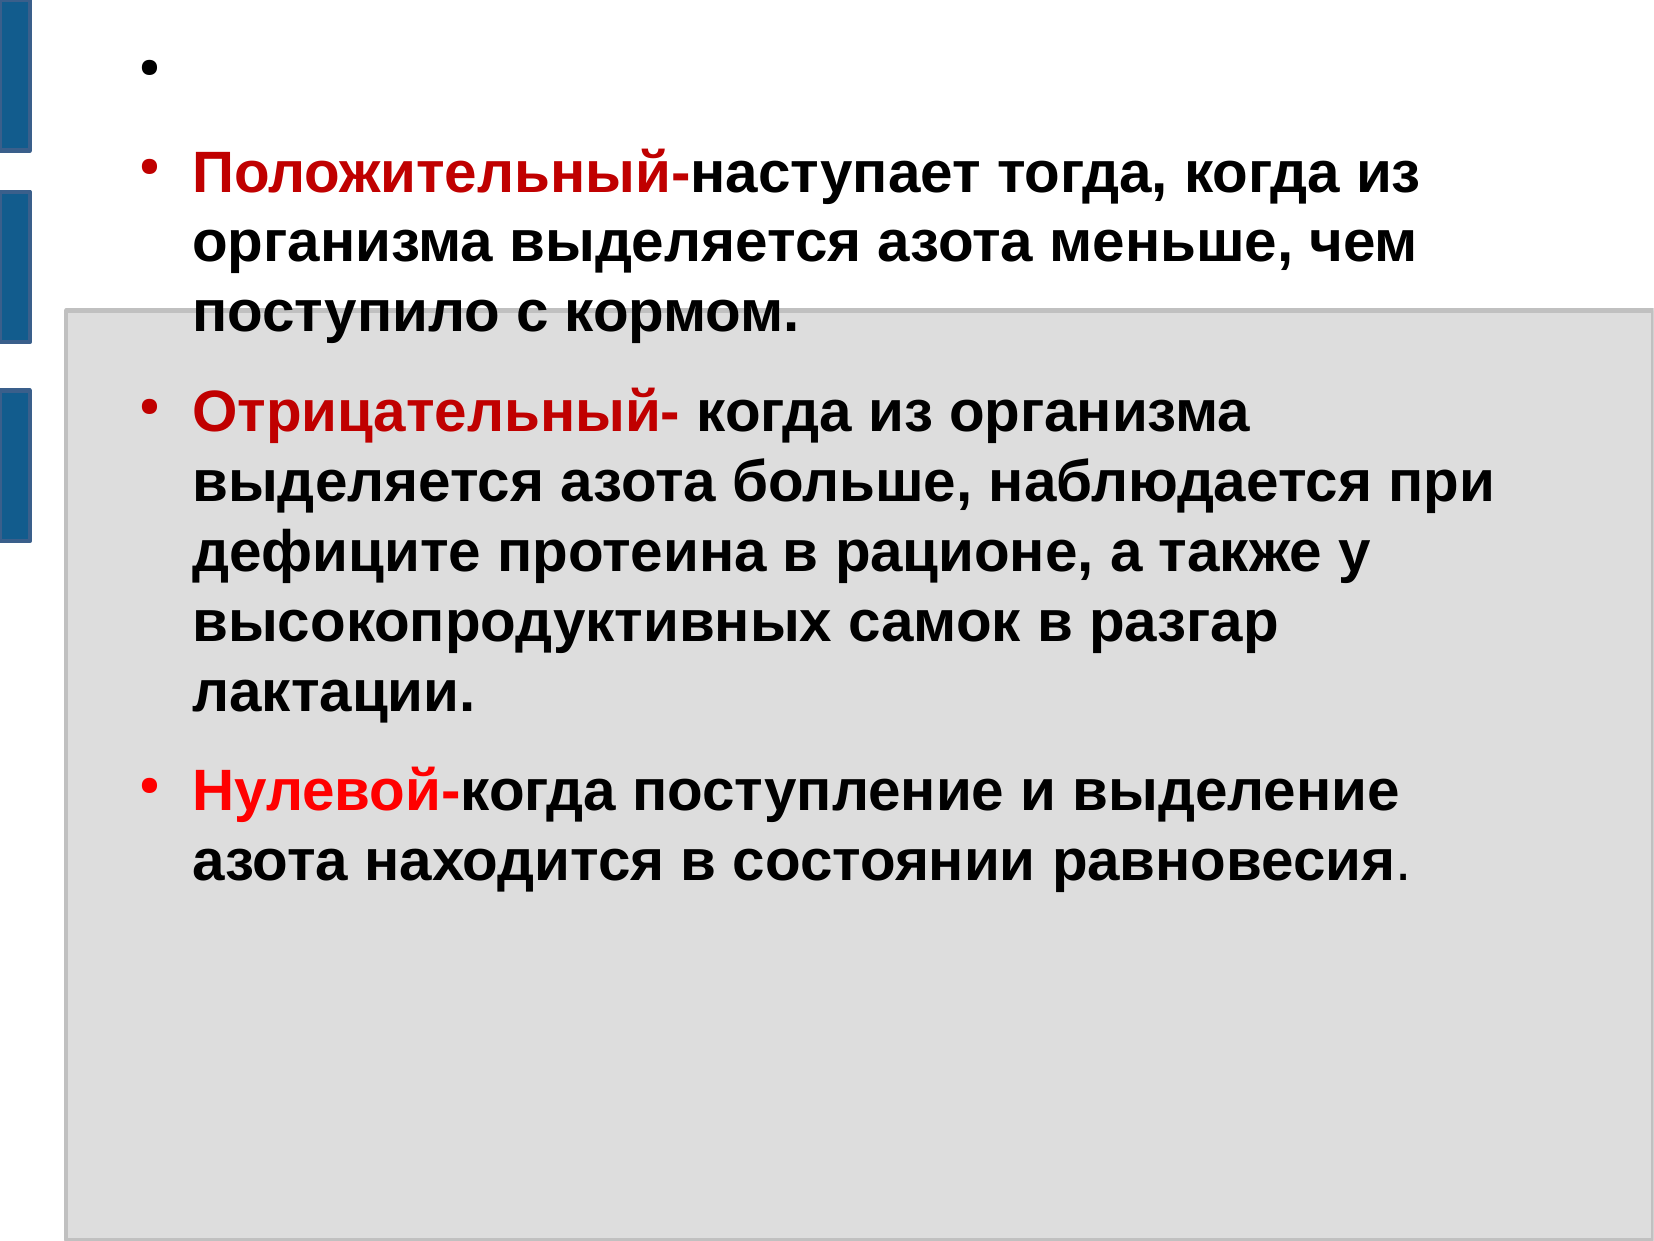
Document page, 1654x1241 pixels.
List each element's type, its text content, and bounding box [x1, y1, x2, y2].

list Положительный-наступает тогда, когда из организма выделяется азота меньше, чем поступило с кормом. Отрицательный- когда из организма выделяется азота больше, наблюдается при дефиците протеина в рационе, а также у высокопродуктивных самок в разгар лактации. Нулевой-когда поступление и выделение азота находится в состоянии равновесия. [121, 34, 1534, 1127]
